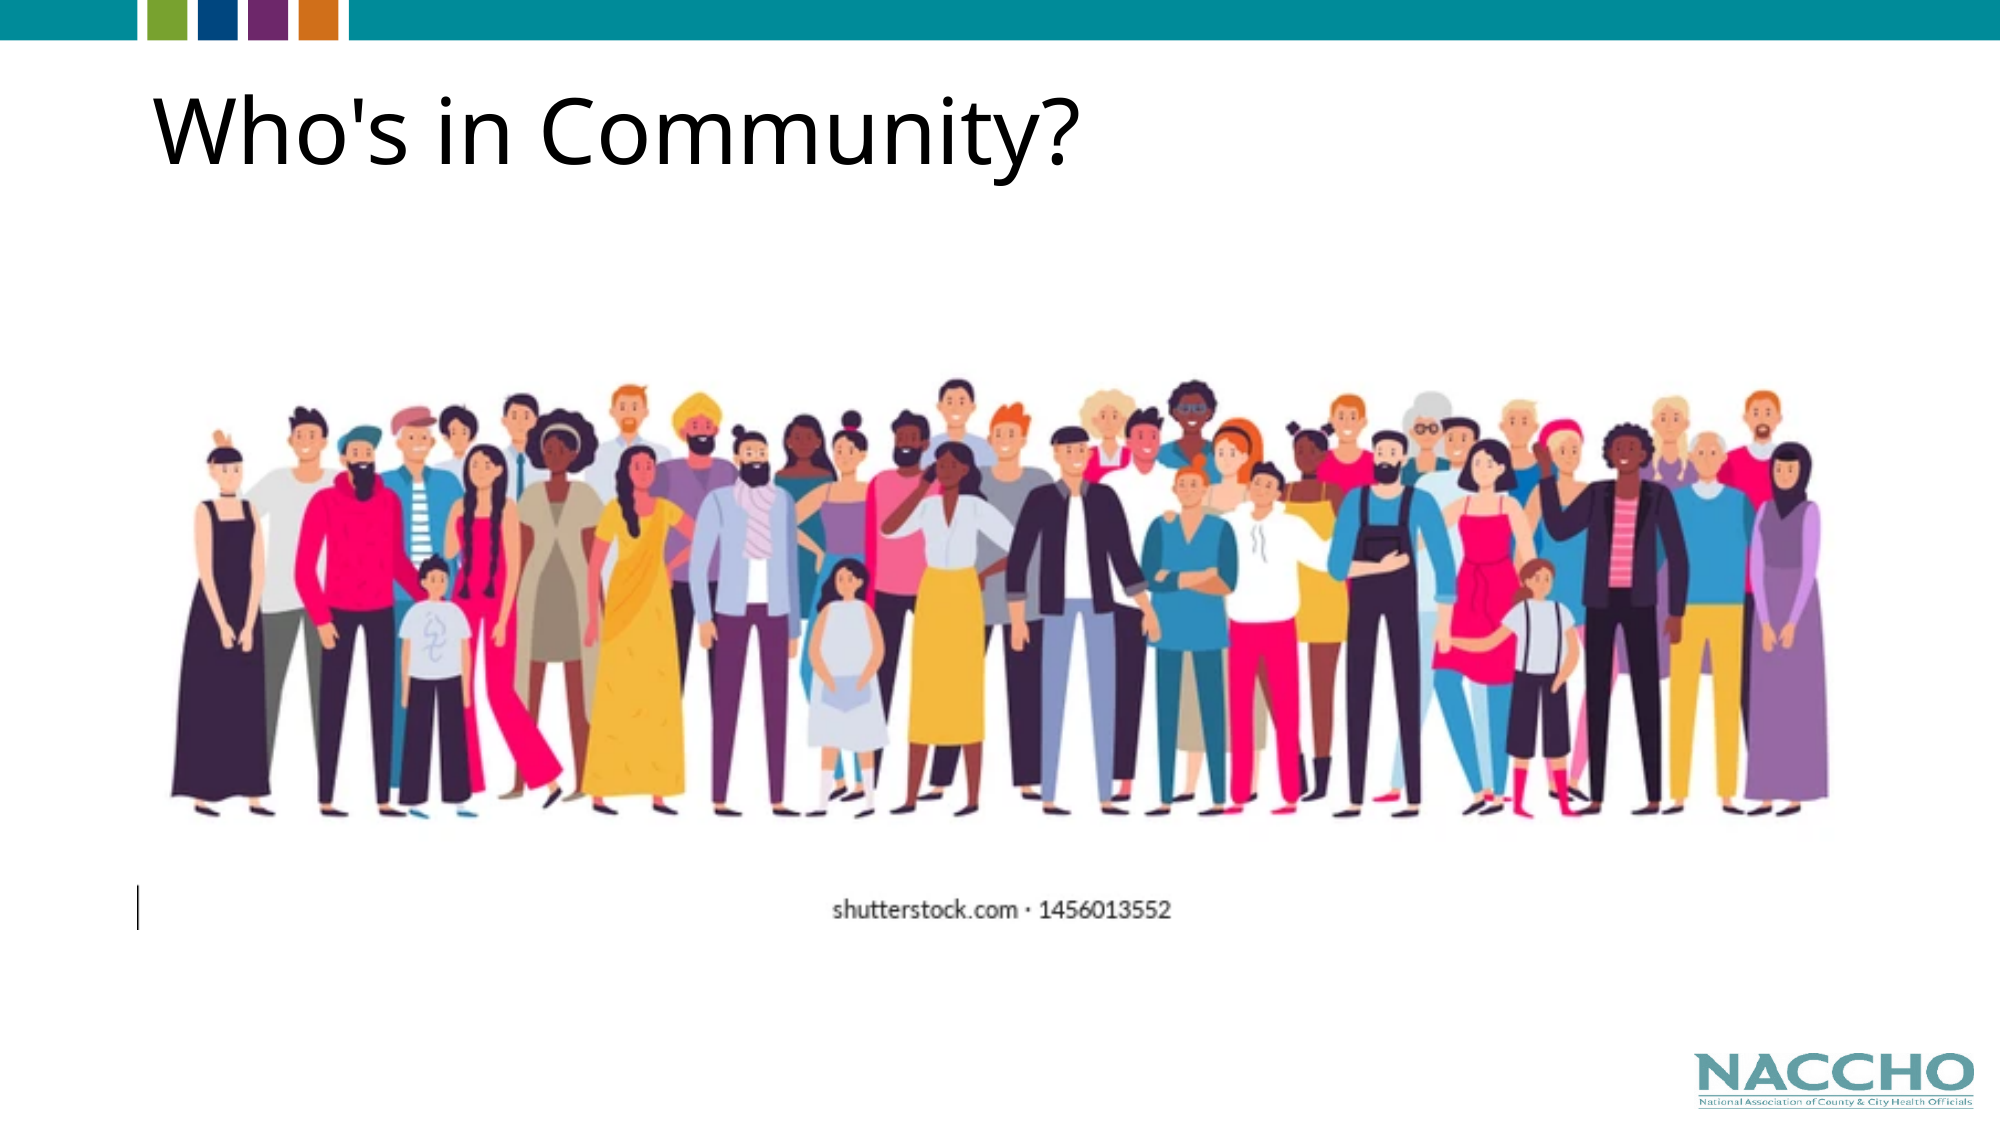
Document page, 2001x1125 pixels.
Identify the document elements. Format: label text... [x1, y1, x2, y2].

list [137, 312, 1863, 930]
title Who's in Community? [137, 59, 1863, 210]
